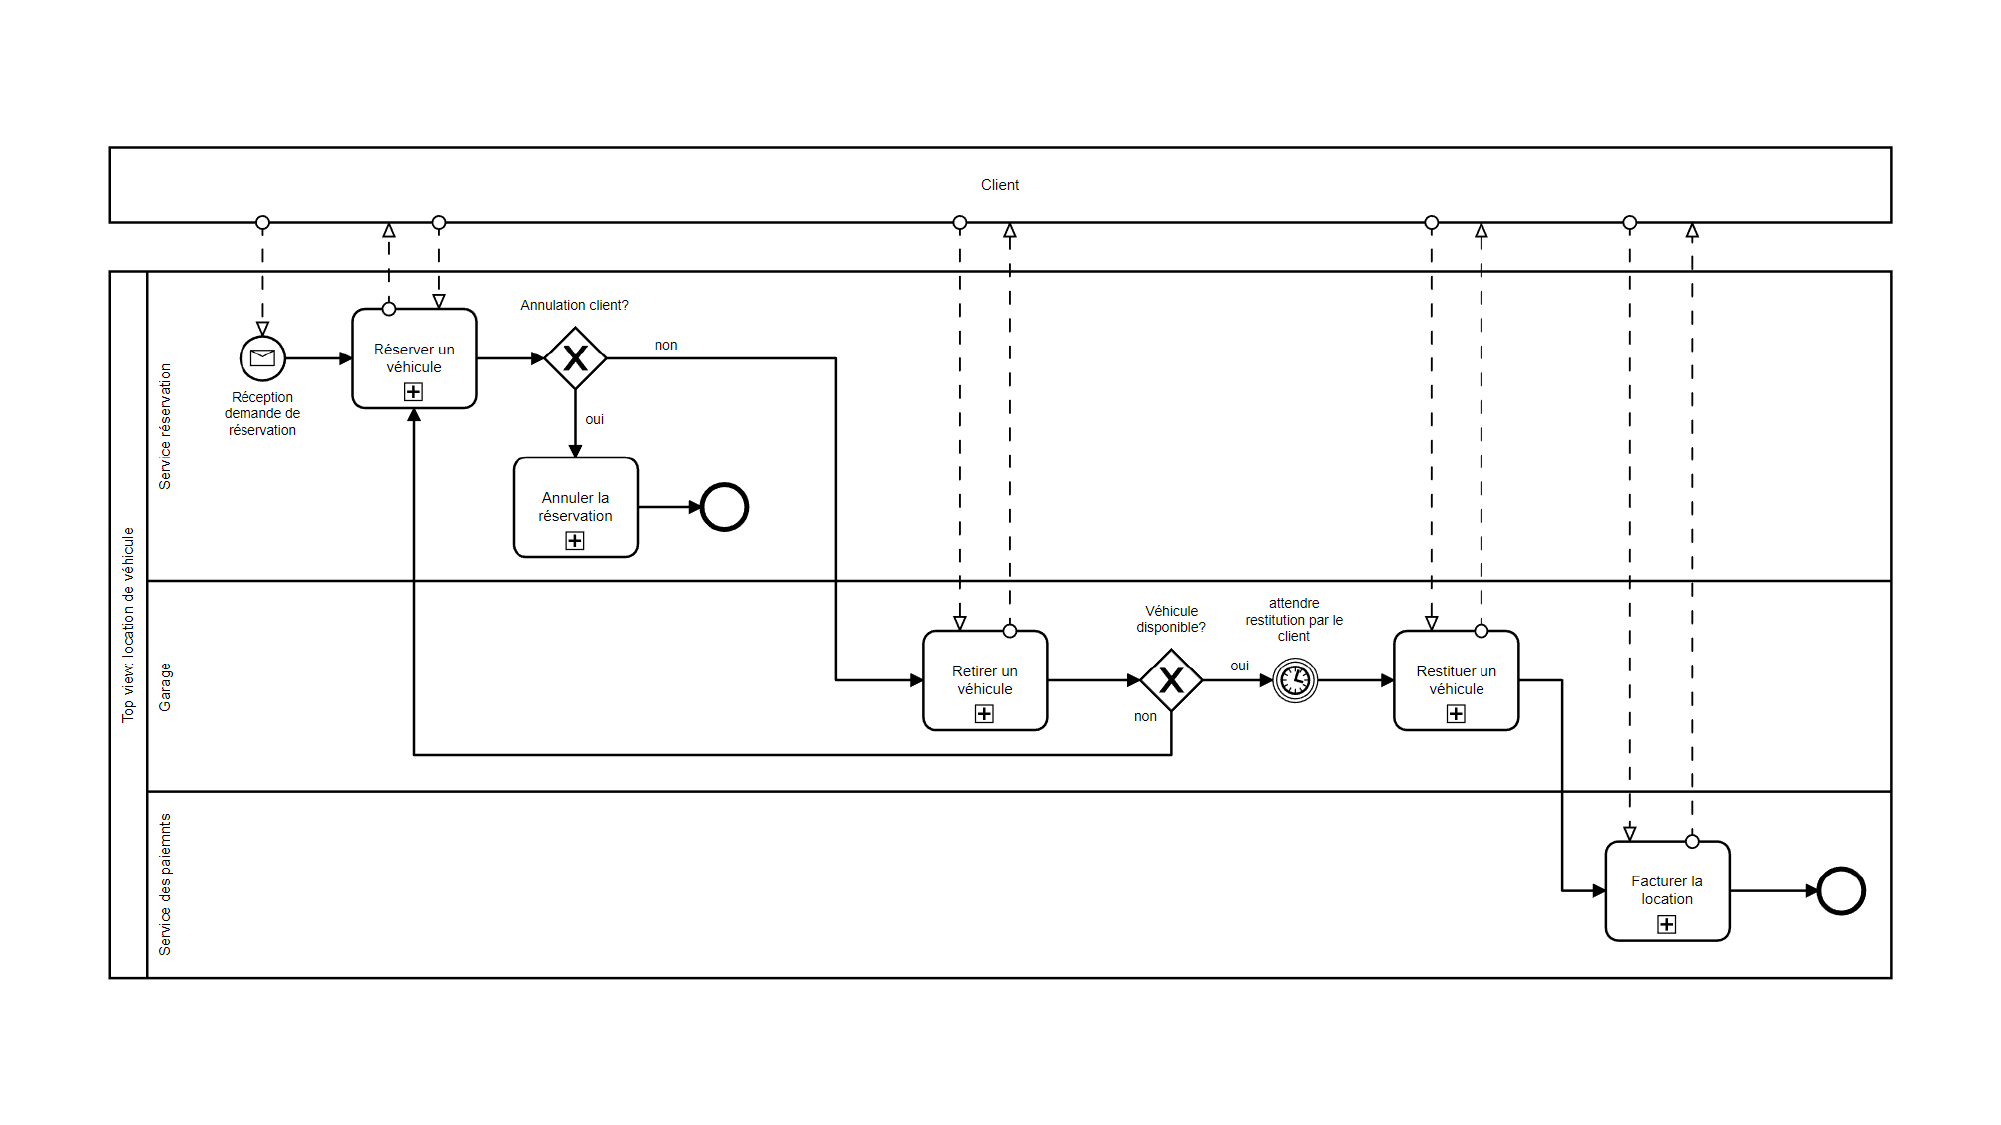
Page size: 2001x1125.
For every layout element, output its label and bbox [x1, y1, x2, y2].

picture [105, 144, 1895, 981]
